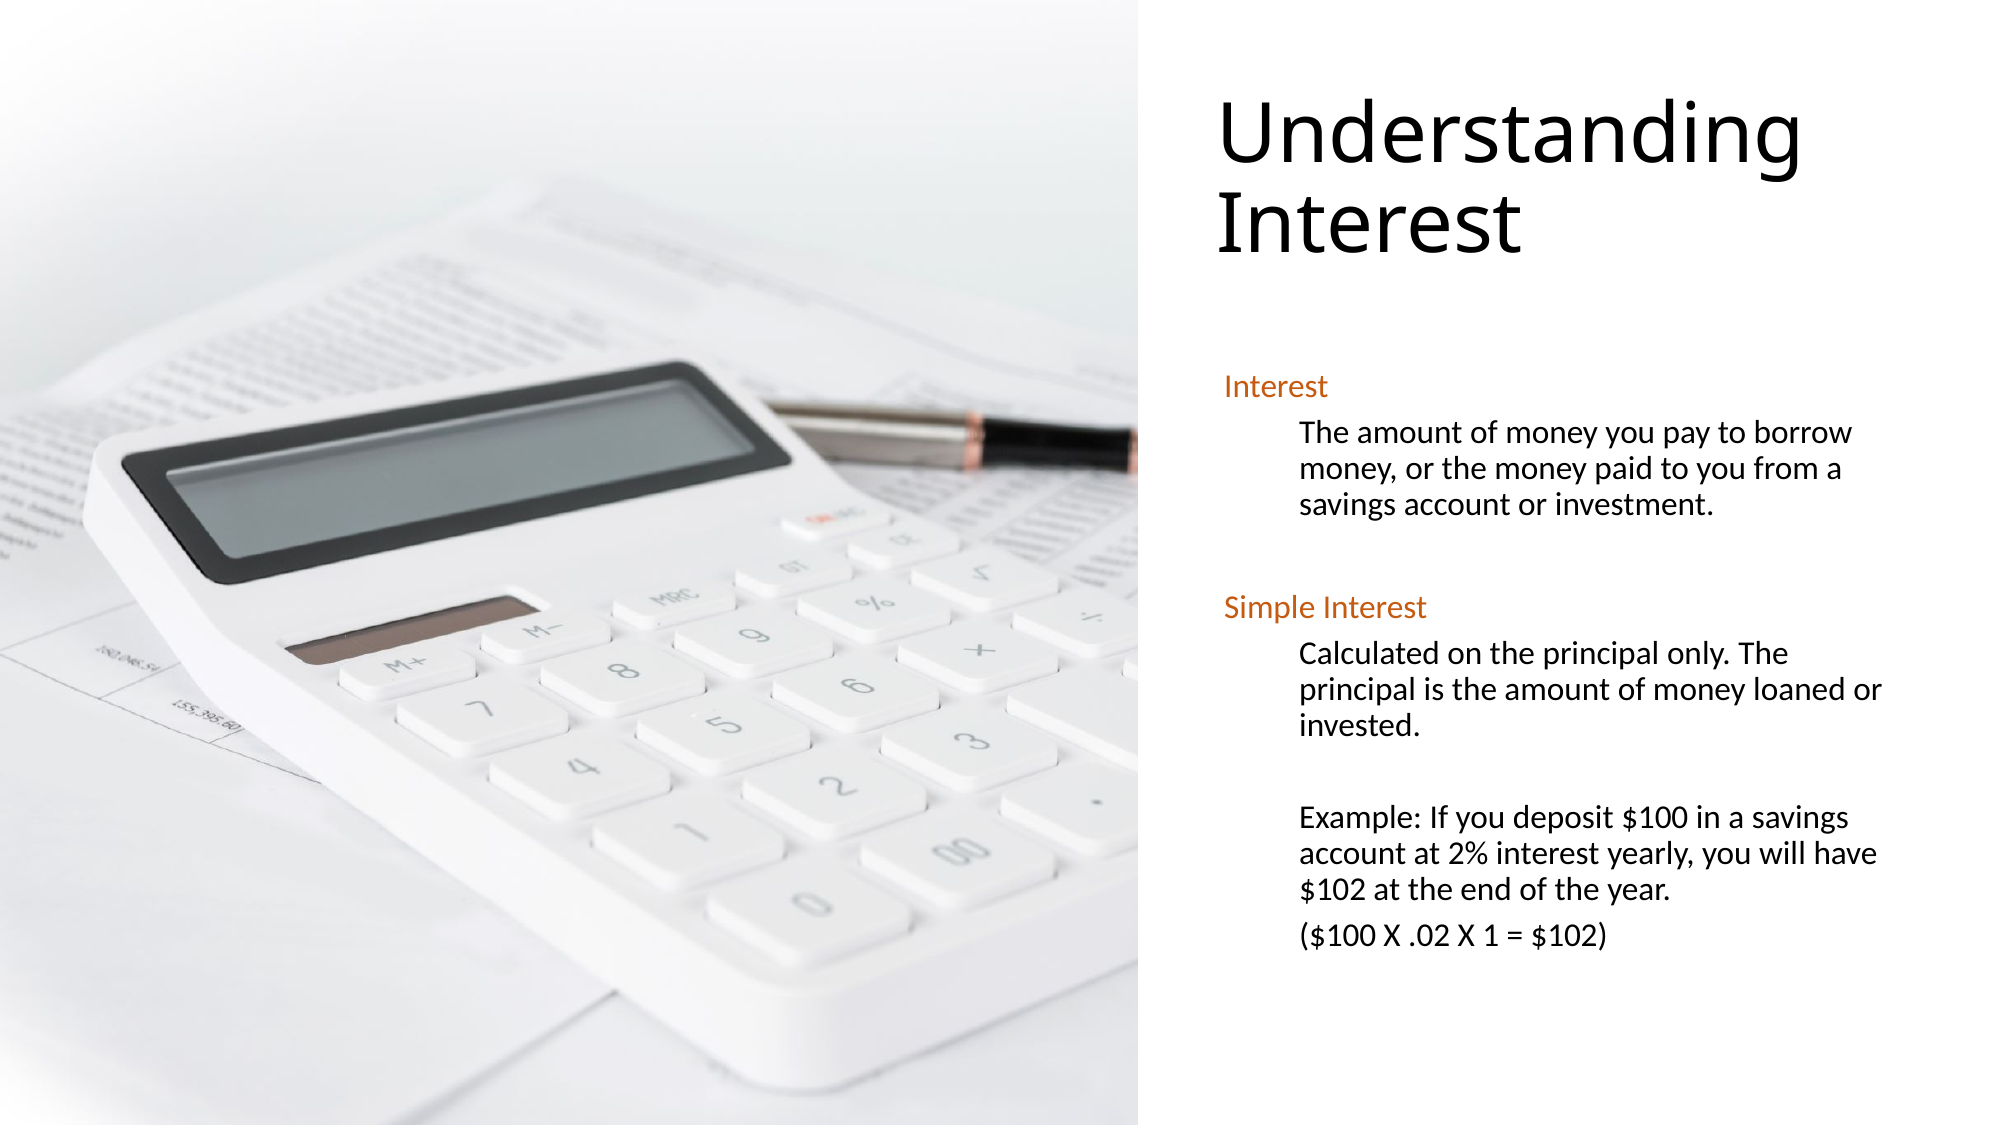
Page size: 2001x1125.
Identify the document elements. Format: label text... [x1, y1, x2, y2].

picture [0, 0, 1138, 1125]
text_box [1138, 0, 2000, 1125]
title Understanding Interest [1201, 24, 1829, 337]
list Interest The amount of money you pay to borrow money, or the money paid to you from a savings account or investment. Simple Interest Calculated on the principal only. The principal is the amount of money loaned or invested. Example: If you deposit $100 in a savings account at 2% interest yearly, you will have $102 at the end of the year. ($100 X .02 X 1 = $102) [1209, 361, 1929, 1035]
